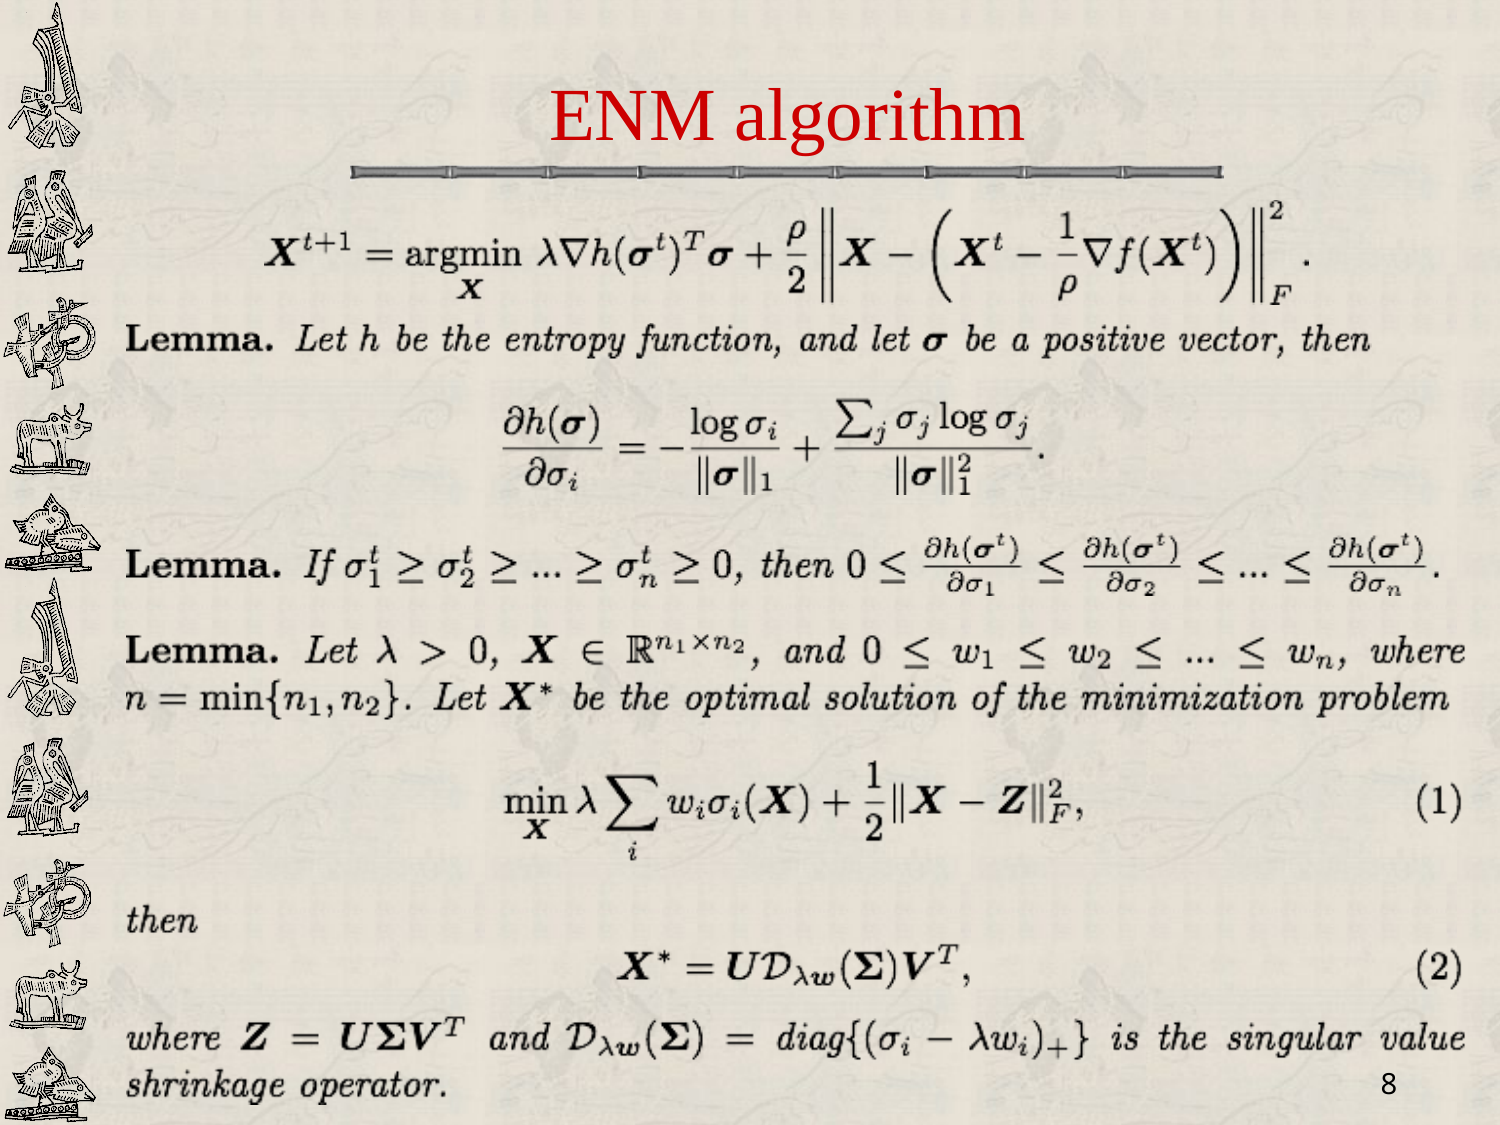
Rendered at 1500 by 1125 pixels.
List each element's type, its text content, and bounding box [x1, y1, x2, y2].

title ENM algorithm [174, 50, 1400, 163]
picture [0, 0, 1500, 1125]
